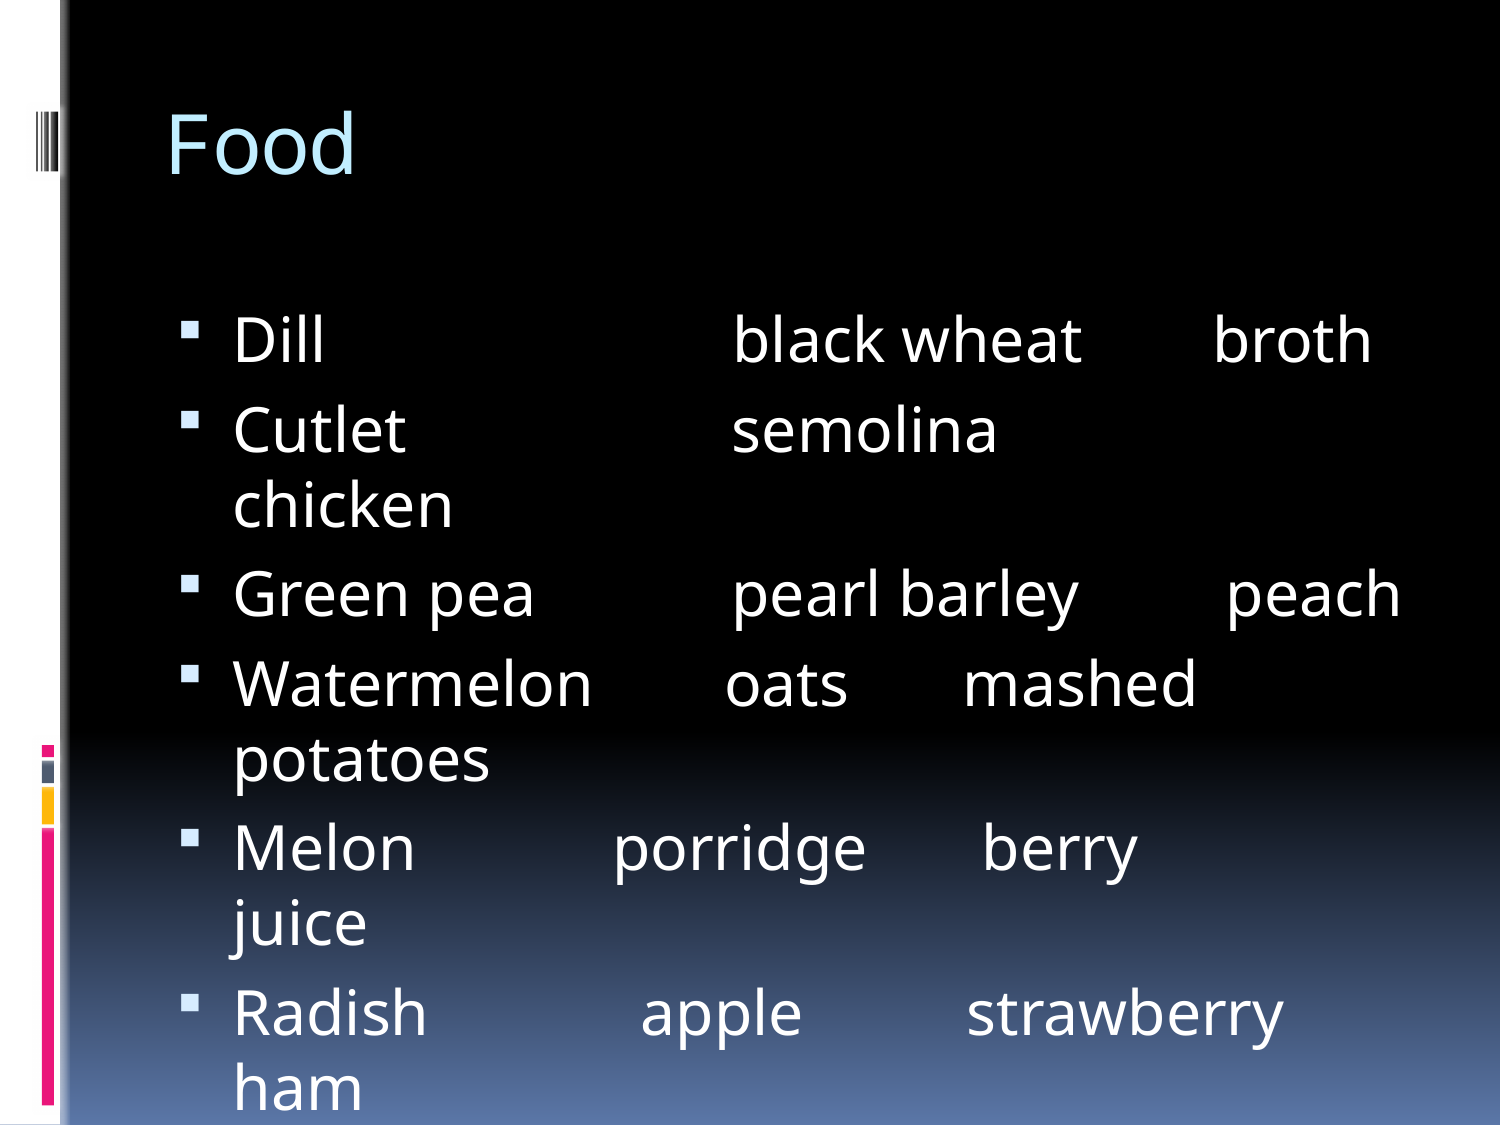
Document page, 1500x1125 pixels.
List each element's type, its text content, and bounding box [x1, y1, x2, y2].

title Food [150, 84, 1425, 235]
list Dill black wheat broth Cutlet semolina chicken Green pea pearl barley peach Watermelon oats mashed potatoes Melon porridge berry juice Radish apple strawberry ham Shrimps bread grapes egg chop Salmon soup cherry herring [149, 292, 1426, 1043]
